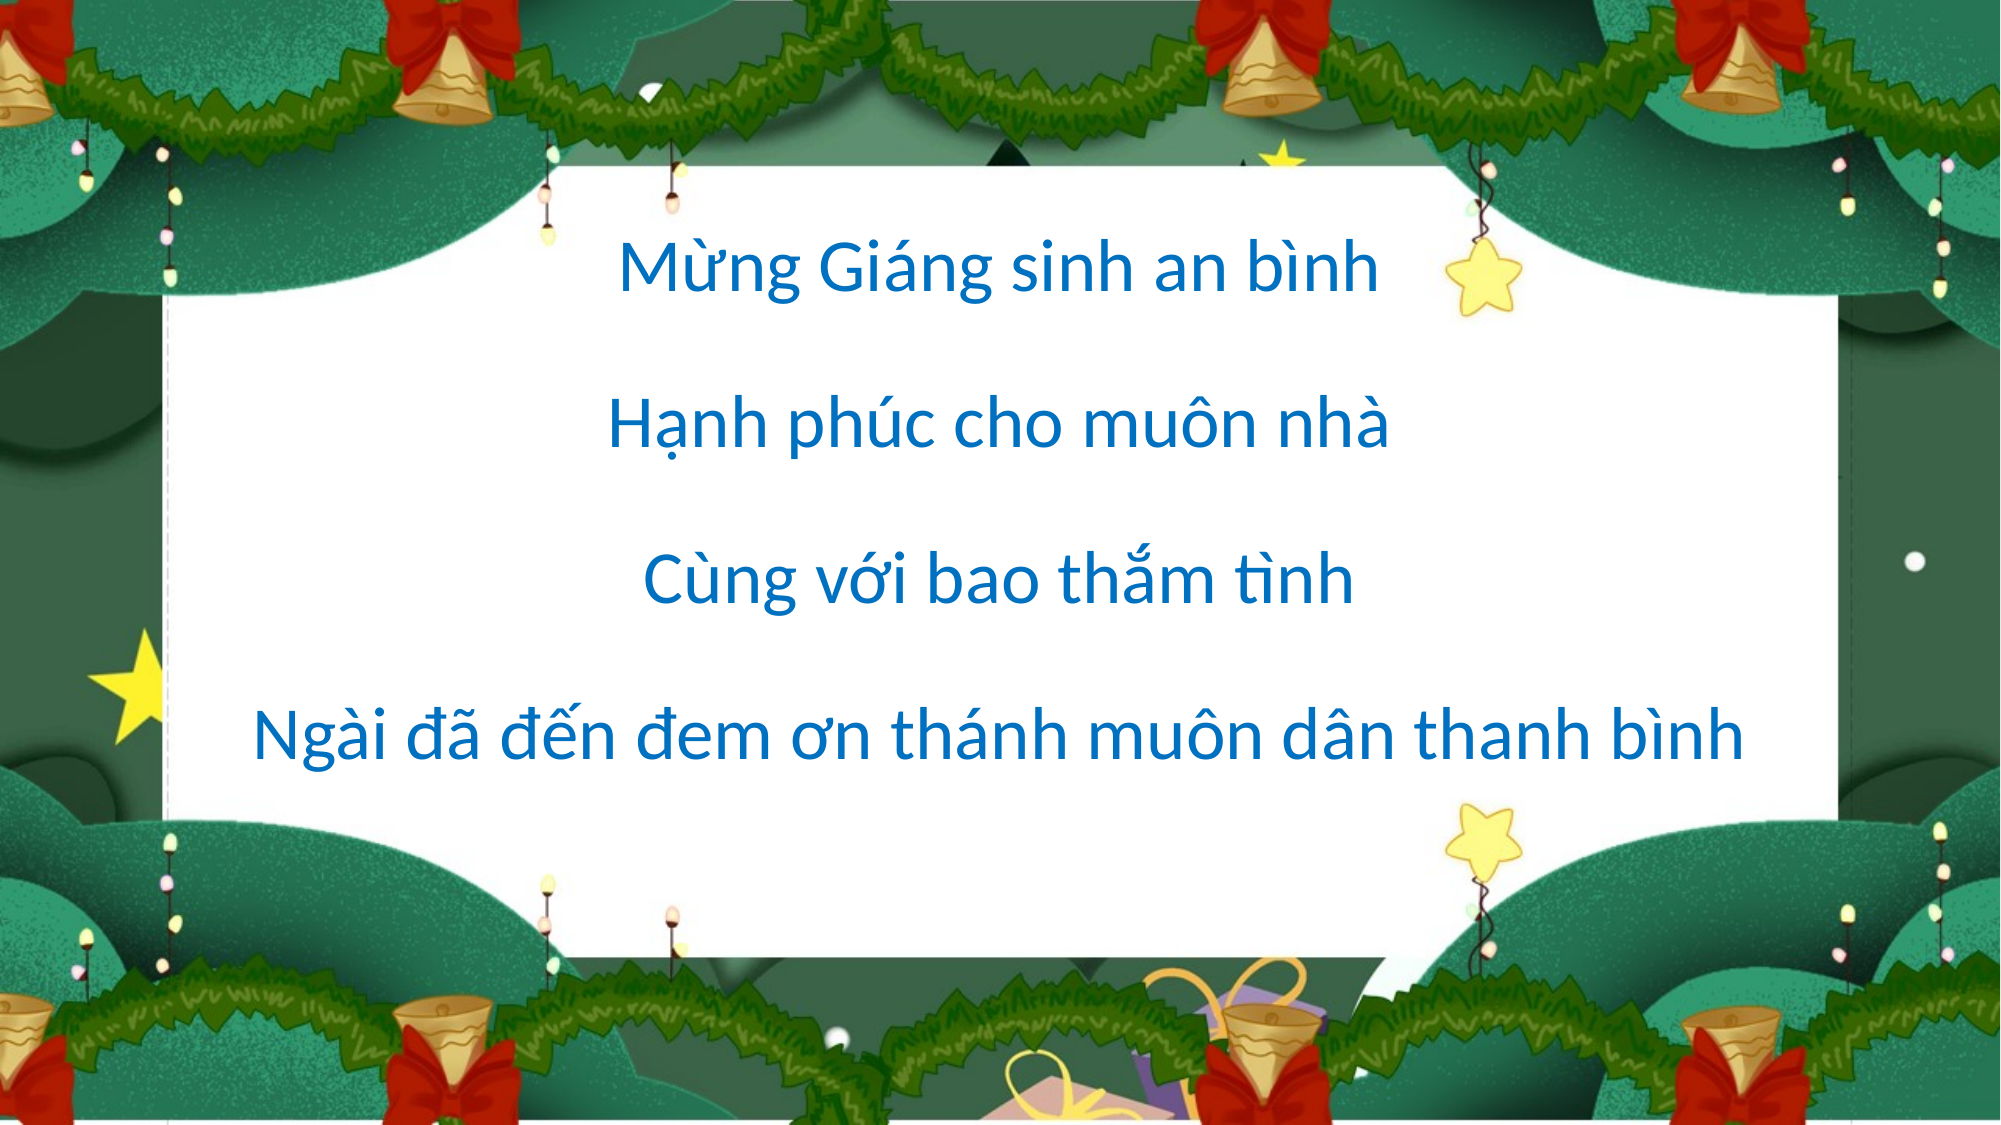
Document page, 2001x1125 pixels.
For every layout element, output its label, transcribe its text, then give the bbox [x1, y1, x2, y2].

list Mừng Giáng sinh an bình Hạnh phúc cho muôn nhà Cùng với bao thắm tình Ngài đã đến đem ơn thánh muôn dân thanh bình [0, 0, 2000, 1125]
